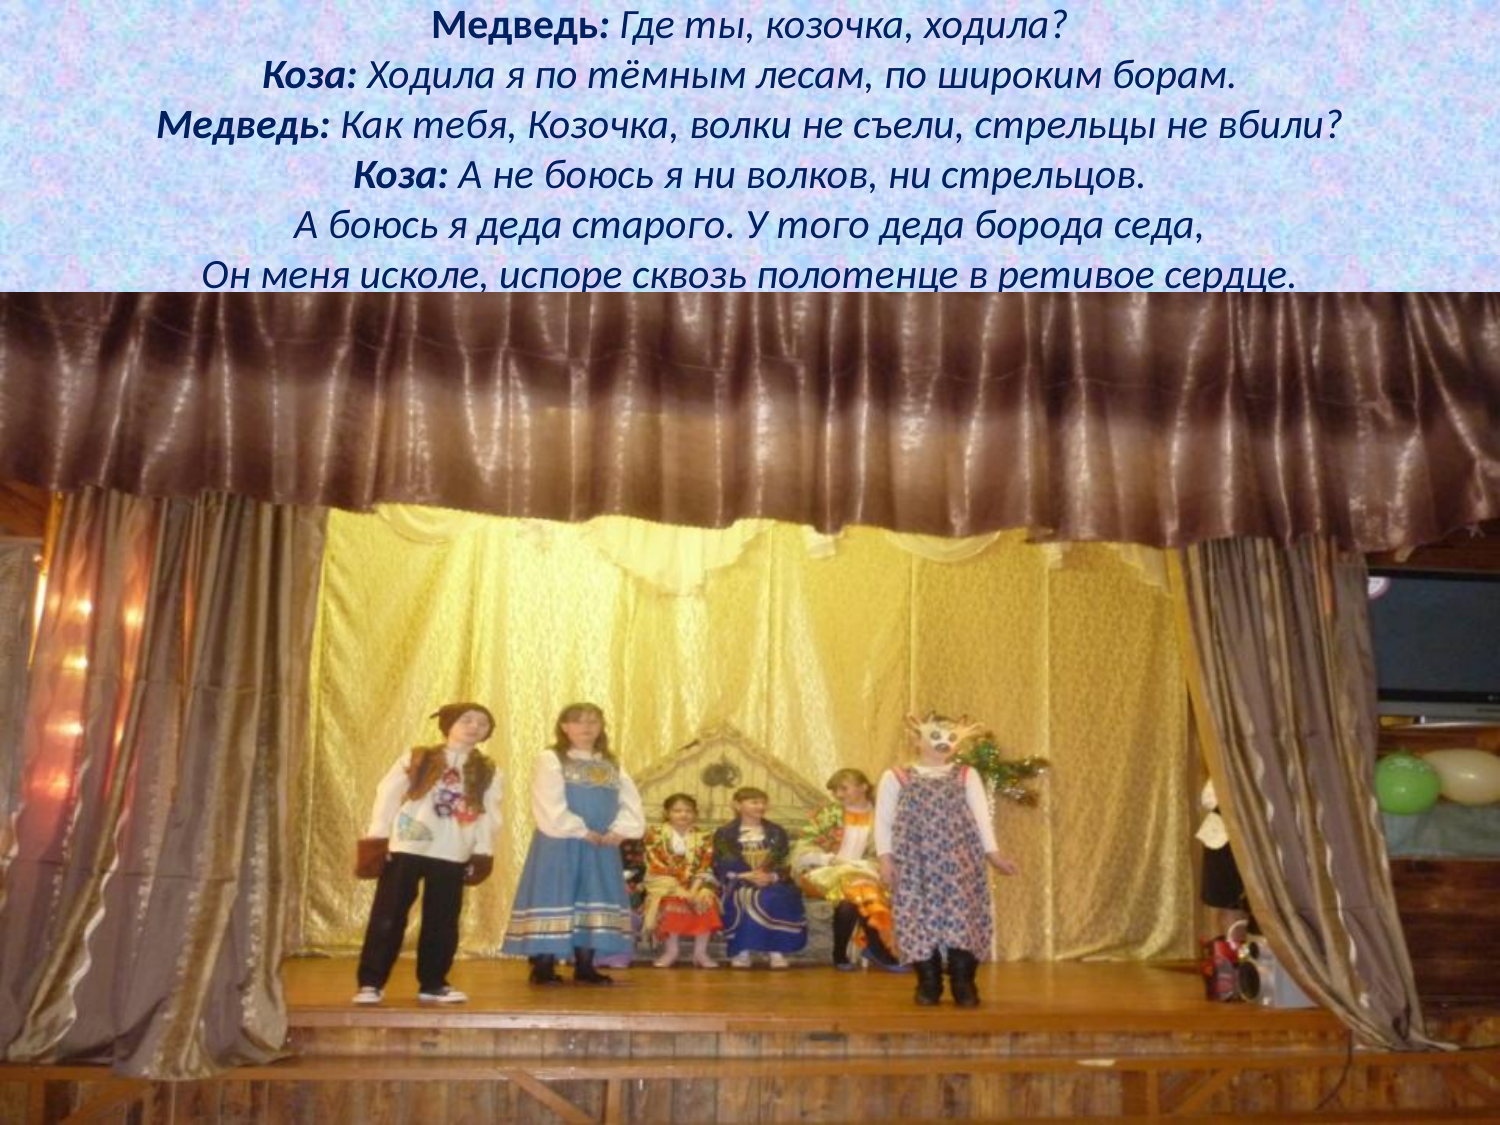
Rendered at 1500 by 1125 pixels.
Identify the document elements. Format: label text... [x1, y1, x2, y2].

title Медведь: Где ты, козочка, ходила? Коза: Ходила я по тёмным лесам, по широким борам. Медведь: Как тебя, Козочка, волки не съели, стрельцы не вбили? Коза: А не боюсь я ни волков, ни стрельцов. А боюсь я деда старого. У того деда борода седа, Он меня исколе, испоре сквозь полотенце в ретивое сердце. [0, 0, 1500, 292]
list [0, 292, 1500, 1125]
